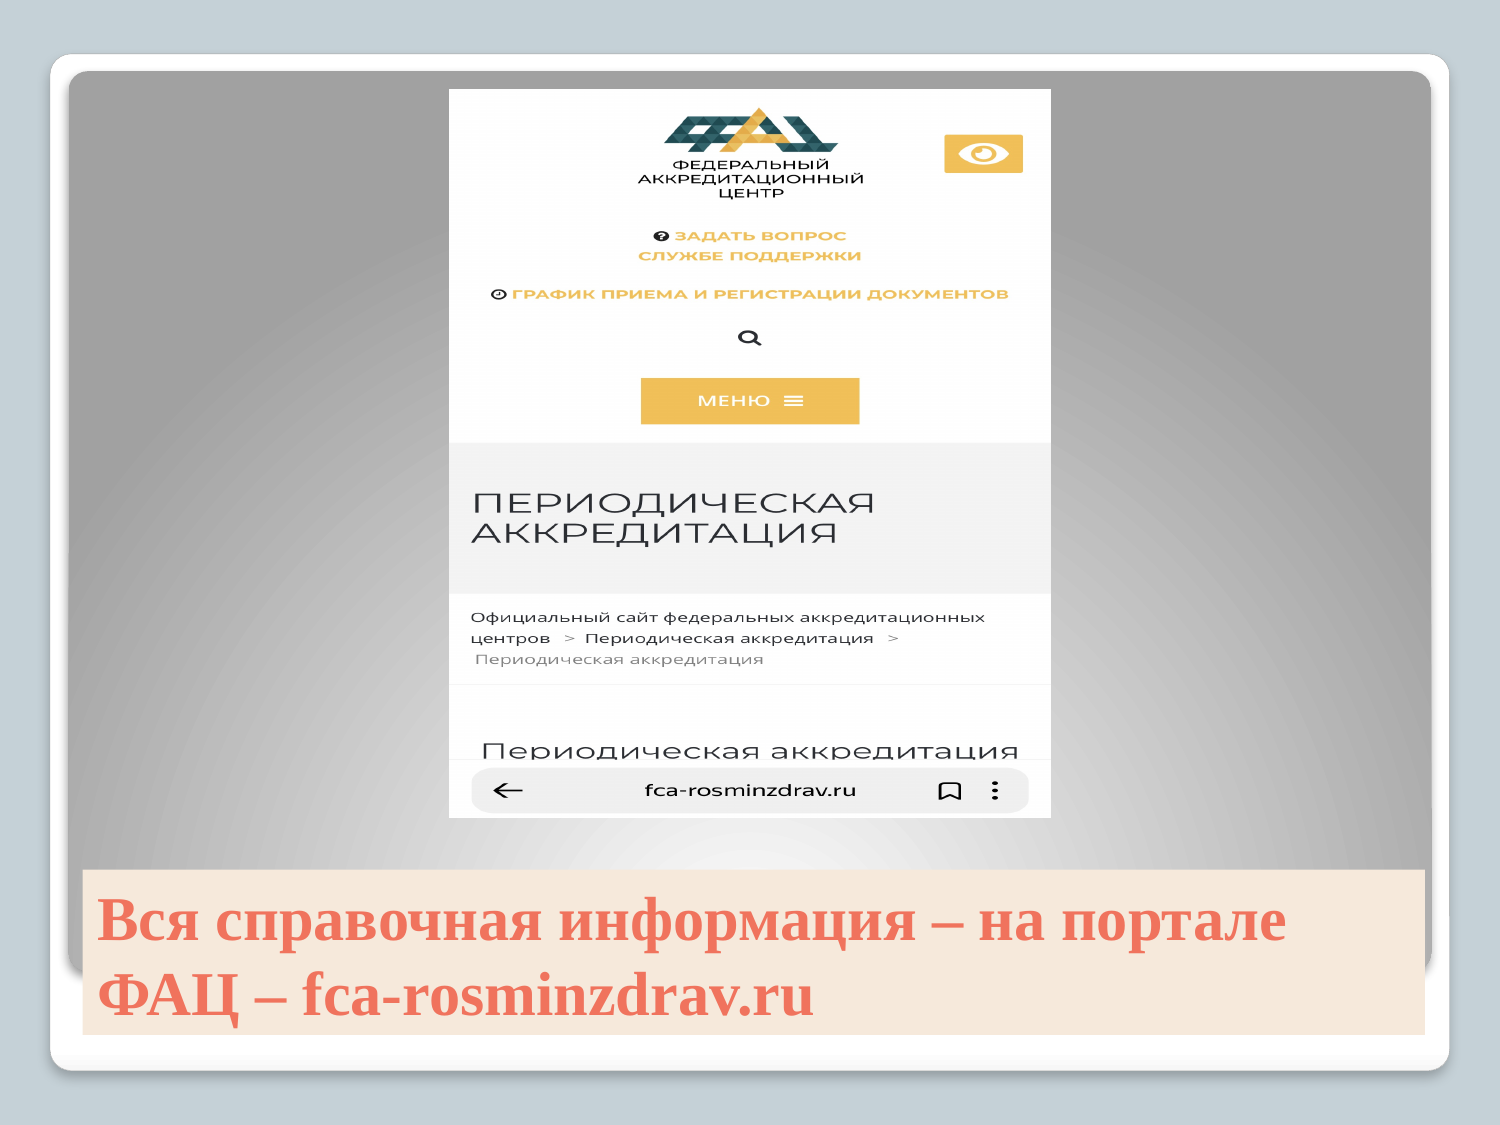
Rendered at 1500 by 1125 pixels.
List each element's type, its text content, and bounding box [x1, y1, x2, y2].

picture [448, 89, 1051, 819]
title Вся справочная информация – на портале ФАЦ – fca-rosminzdrav.ru [82, 869, 1425, 1035]
